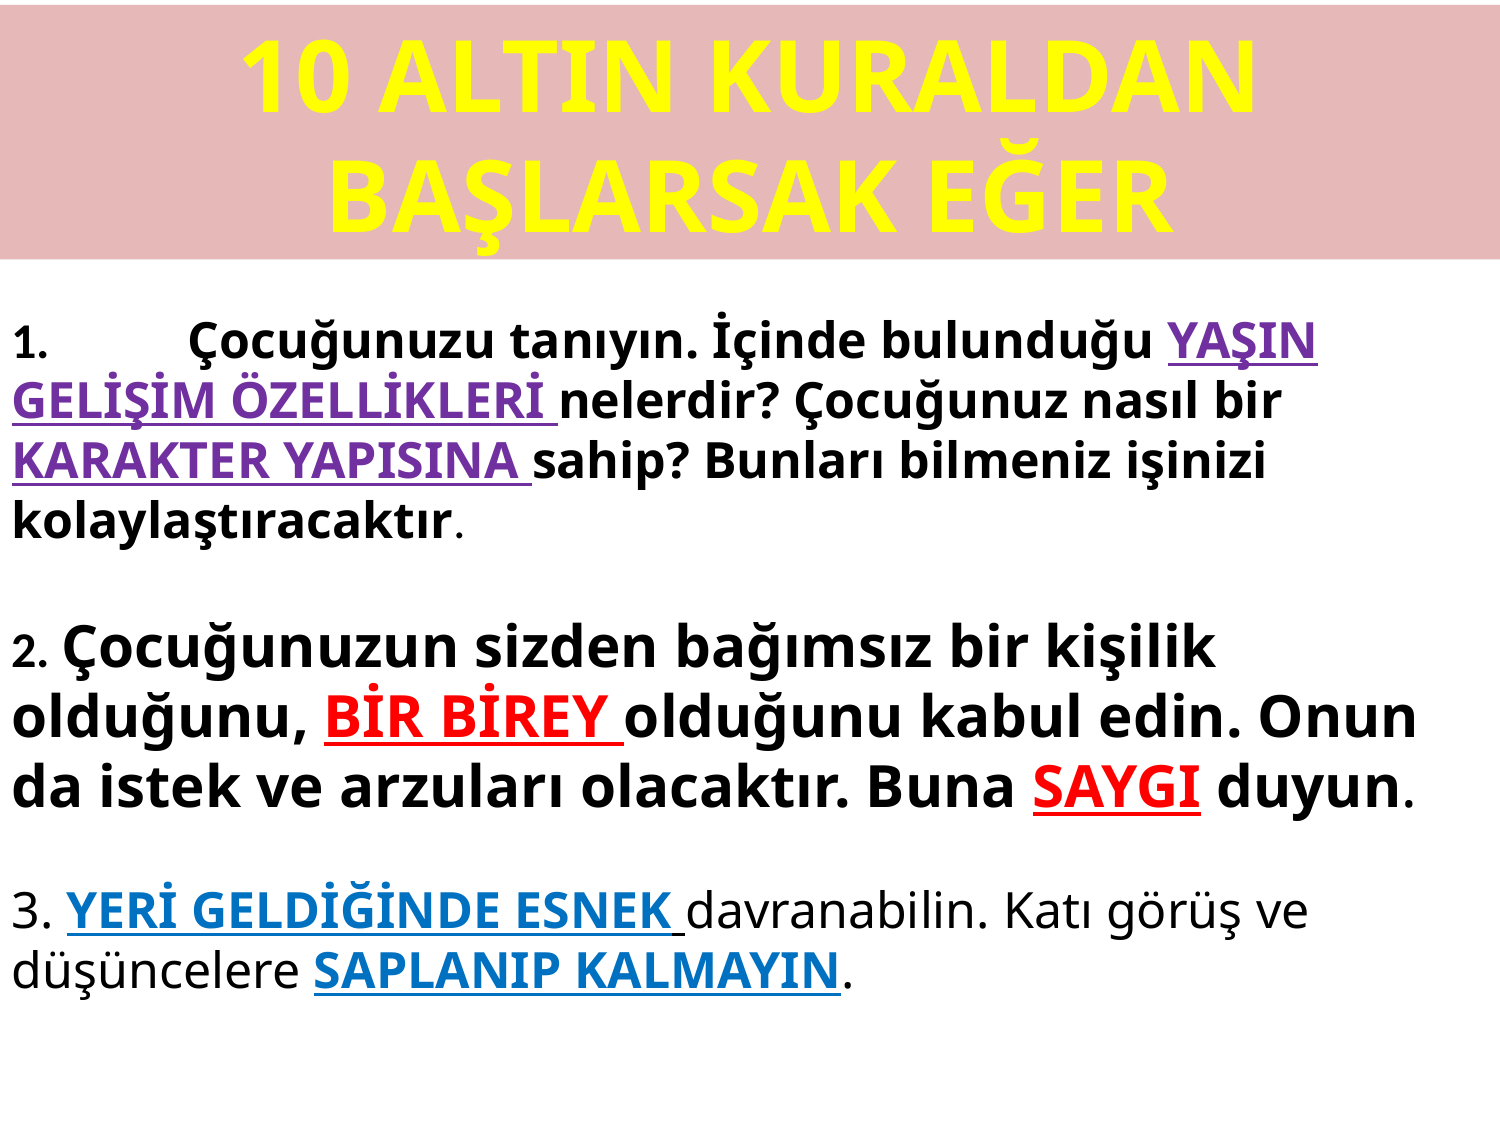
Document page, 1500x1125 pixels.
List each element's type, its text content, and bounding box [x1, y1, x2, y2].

text_box 1. Çocuğunuzu tanıyın. İçinde bulunduğu YAŞIN GELİŞİM ÖZELLİKLERİ nelerdir? Çocuğunuz nasıl bir KARAKTER YAPISINA sahip? Bunları bilmeniz işinizi kolaylaştıracaktır. 2. Çocuğunuzun sizden bağımsız bir kişilik olduğunu, BİR BİREY olduğunu kabul edin. Onun da istek ve arzuları olacaktır. Buna SAYGI duyun. 3. YERİ GELDİĞİNDE ESNEK davranabilin. Katı görüş ve düşüncelere SAPLANIP KALMAYIN. [0, 260, 1497, 1067]
text_box 10 ALTIN KURALDAN BAŞLARSAK EĞER [0, 4, 1500, 260]
